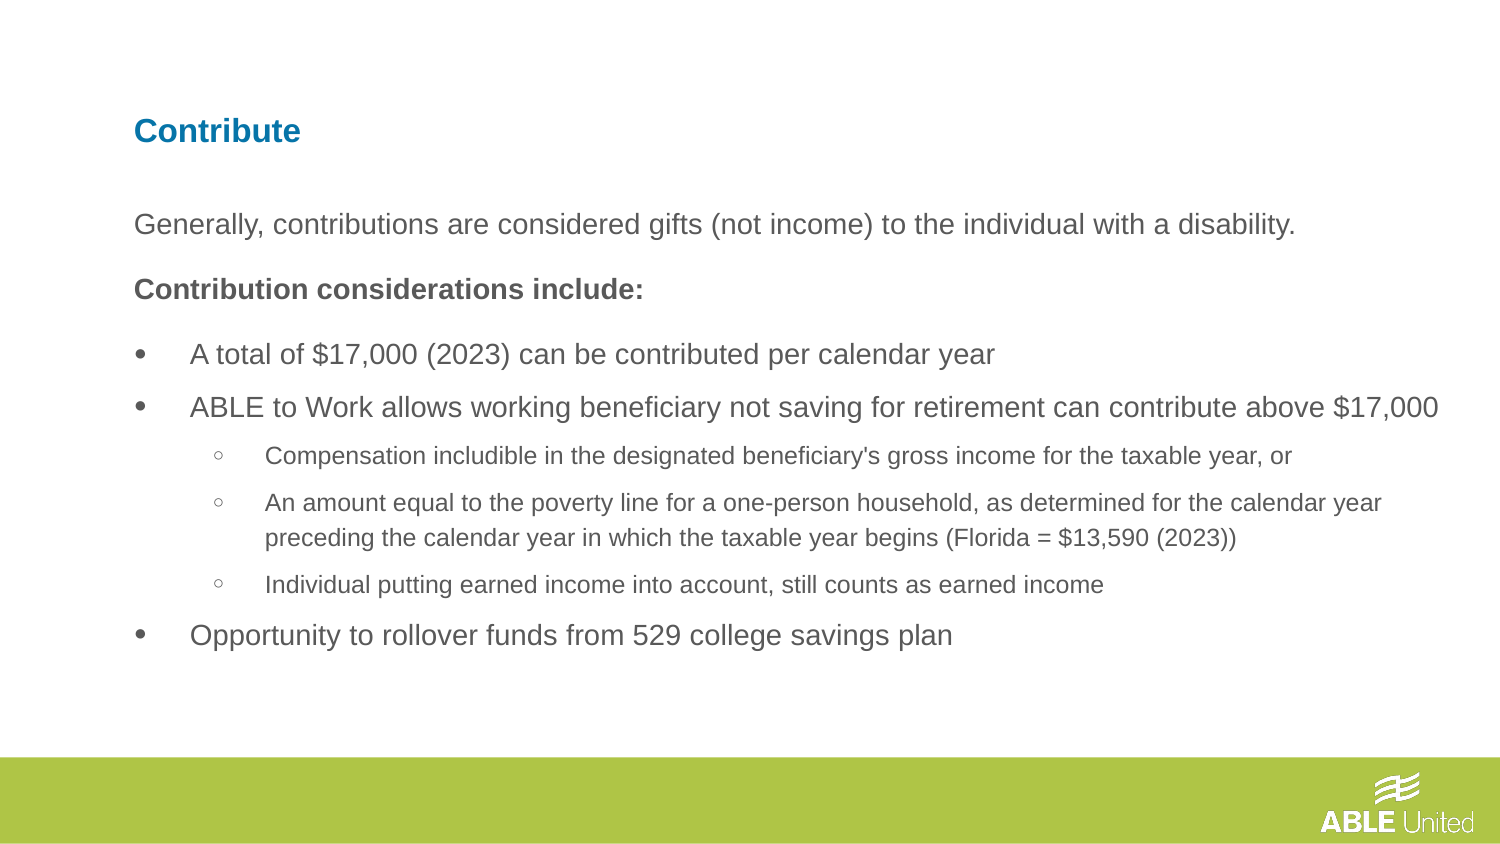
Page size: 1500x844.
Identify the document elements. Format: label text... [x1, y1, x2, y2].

text_box Contribute [99, 88, 1459, 138]
text_box Generally, contributions are considered gifts (not income) to the individual with a disability. Contribution considerations include: A total of $17,000 (2023) can be contributed per calendar year ABLE to Work allows working beneficiary not saving for retirement can contribute above $17,000 Compensation includible in the designated beneficiary's gross income for the taxable year, or An amount equal to the poverty line for a one-person household, as determined for the calendar year preceding the calendar year in which the taxable year begins (Florida = $13,590 (2023)) Individual putting earned income into account, still counts as earned income Opportunity to rollover funds from 529 college savings plan [99, 184, 1459, 731]
